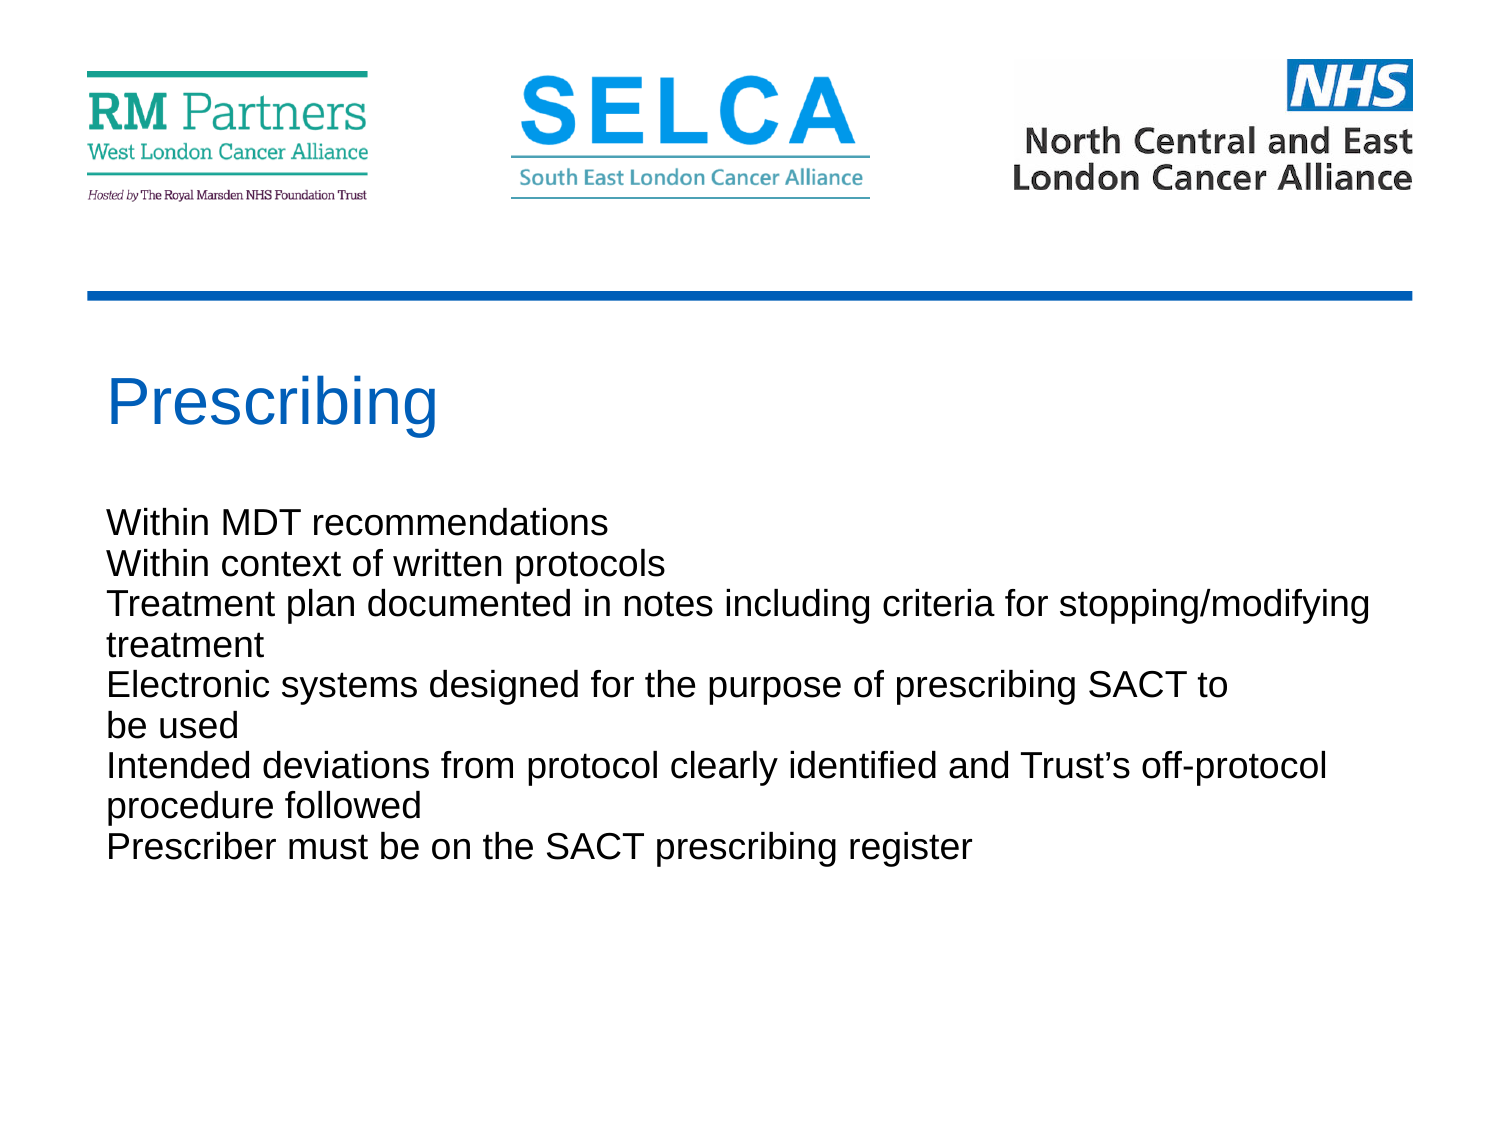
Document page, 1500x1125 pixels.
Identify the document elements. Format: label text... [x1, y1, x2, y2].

picture [1014, 59, 1413, 190]
picture [87, 71, 368, 202]
title Prescribing [91, 350, 1420, 496]
picture [511, 71, 870, 202]
list Within MDT recommendations Within context of written protocols Treatment plan documented in notes including criteria for stopping/modifying treatment Electronic systems designed for the purpose of prescribing SACT to be used Intended deviations from protocol clearly identified and Trust’s off-protocol procedure followed Prescriber must be on the SACT prescribing register [91, 496, 1442, 970]
